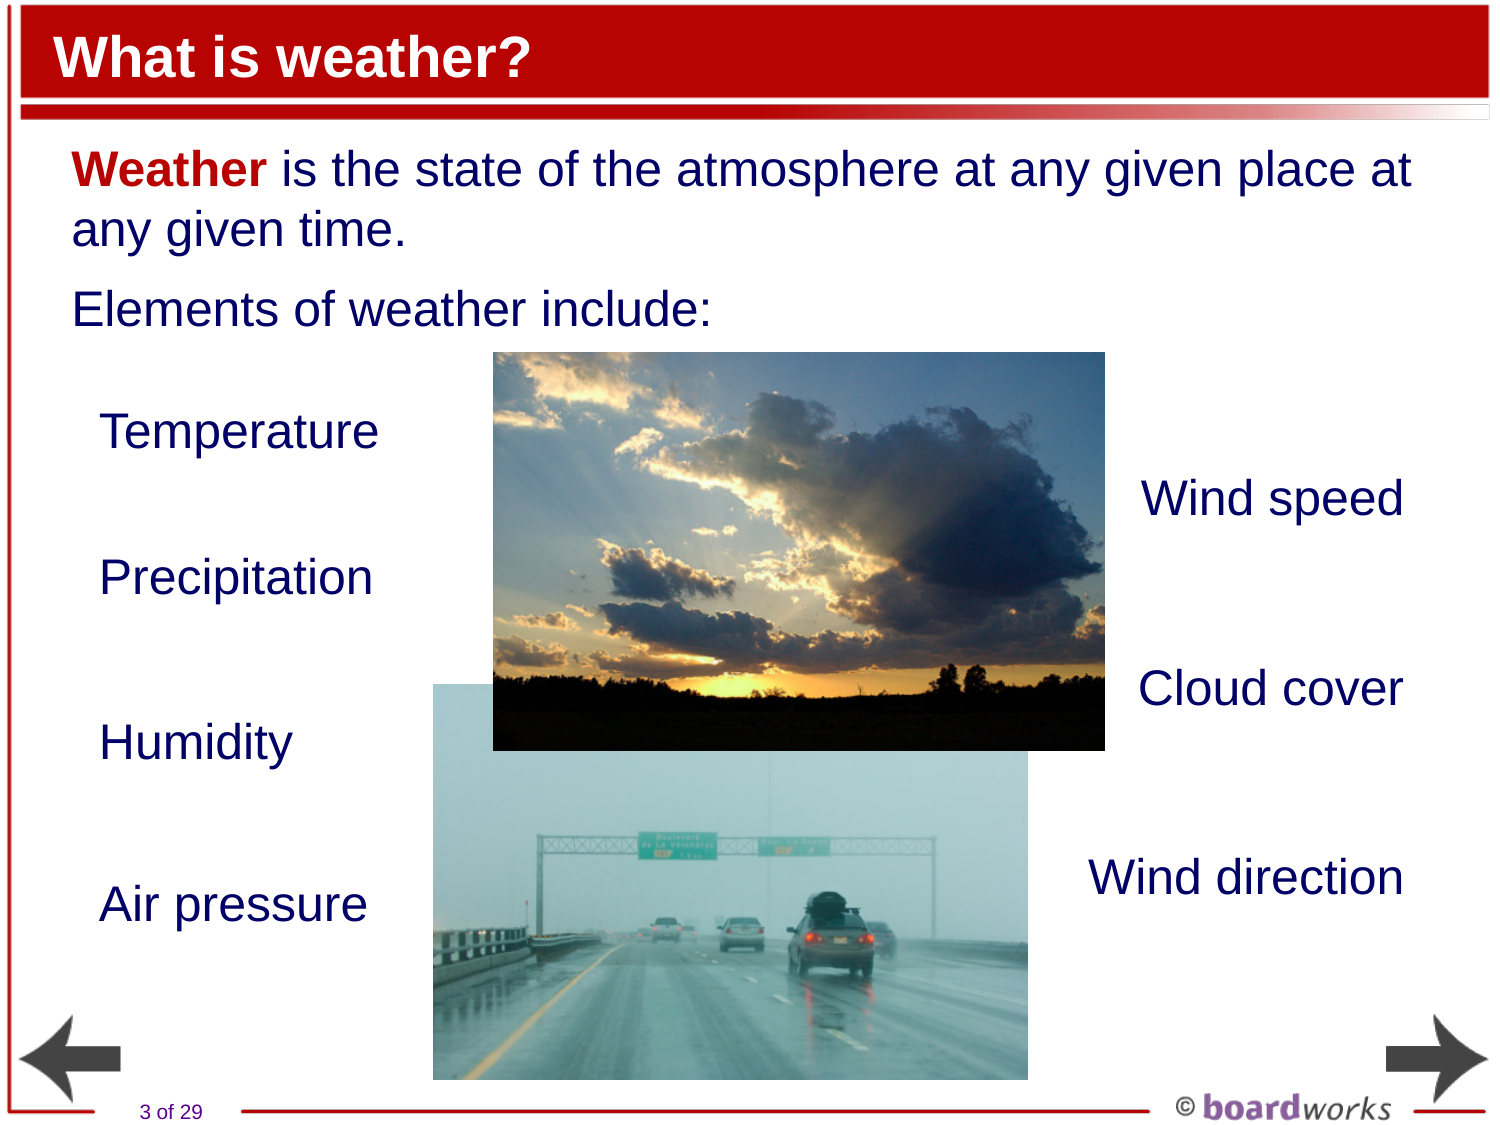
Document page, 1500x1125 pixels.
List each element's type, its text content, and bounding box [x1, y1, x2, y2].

text_box Humidity [84, 702, 343, 777]
text_box Wind speed [1115, 458, 1420, 533]
picture [0, 0, 1500, 1125]
title What is weather? [38, 8, 1308, 100]
text_box Cloud cover [1109, 647, 1420, 723]
text_box Wind direction [1056, 837, 1420, 913]
text_box Temperature [84, 391, 445, 467]
text_box Air pressure [84, 864, 395, 940]
text_box Precipitation [84, 537, 419, 613]
text_box Weather is the state of the atmosphere at any given place at any given time. [56, 129, 1465, 264]
text_box Elements of weather include: [56, 268, 1465, 344]
